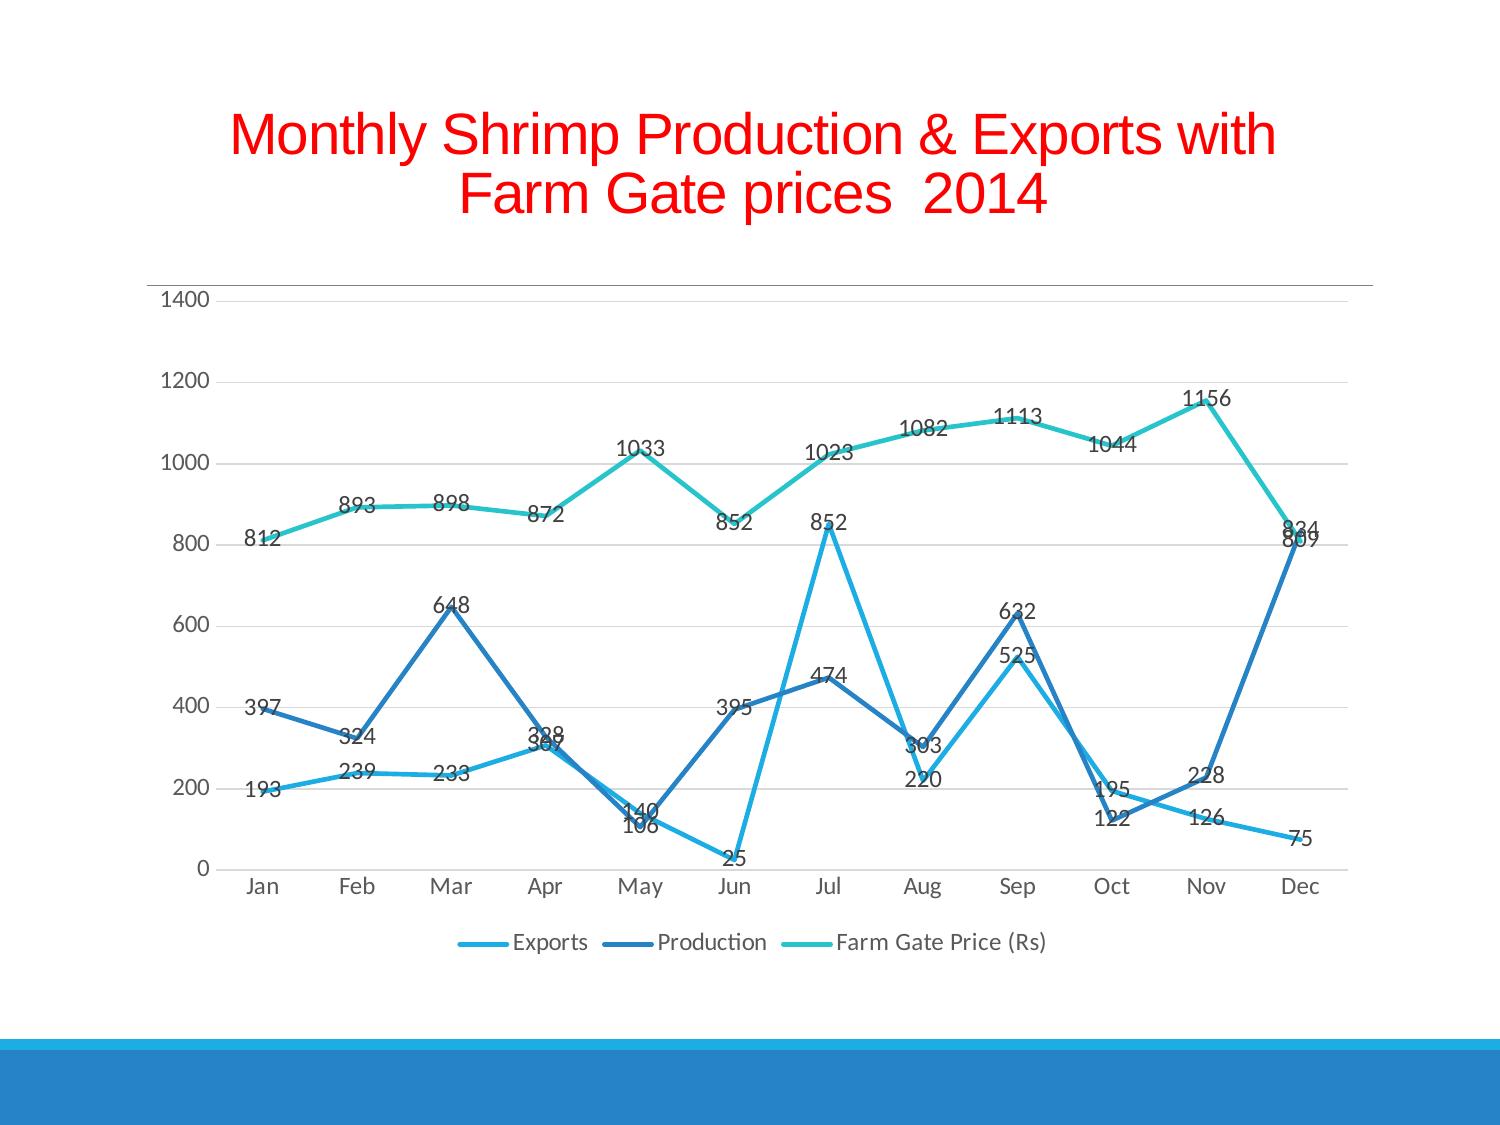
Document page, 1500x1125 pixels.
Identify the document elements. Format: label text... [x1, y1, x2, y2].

chart [134, 274, 1373, 964]
title Monthly Shrimp Production & Exports with Farm Gate prices 2014 [135, 47, 1373, 273]
